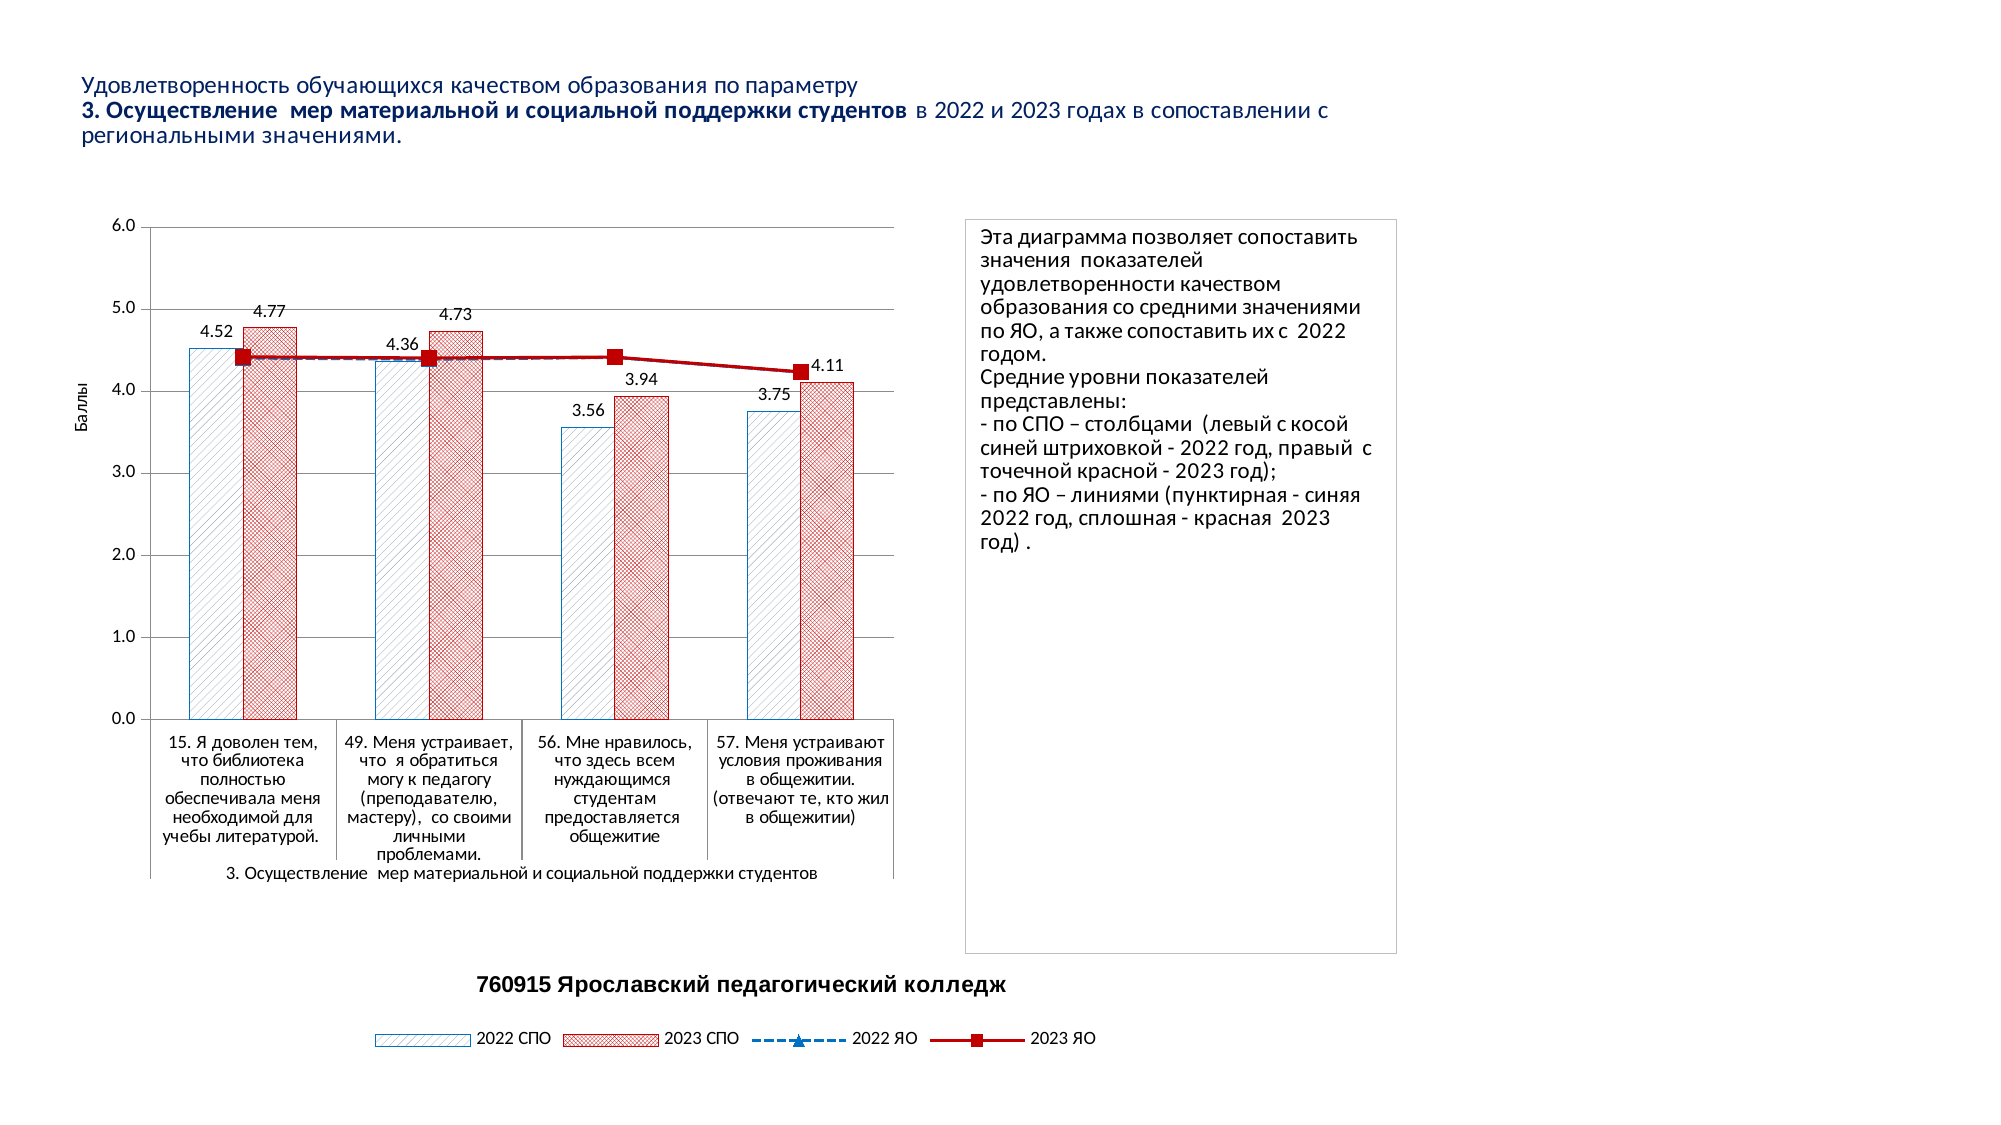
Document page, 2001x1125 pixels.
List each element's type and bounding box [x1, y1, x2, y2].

chart [59, 58, 1414, 1056]
